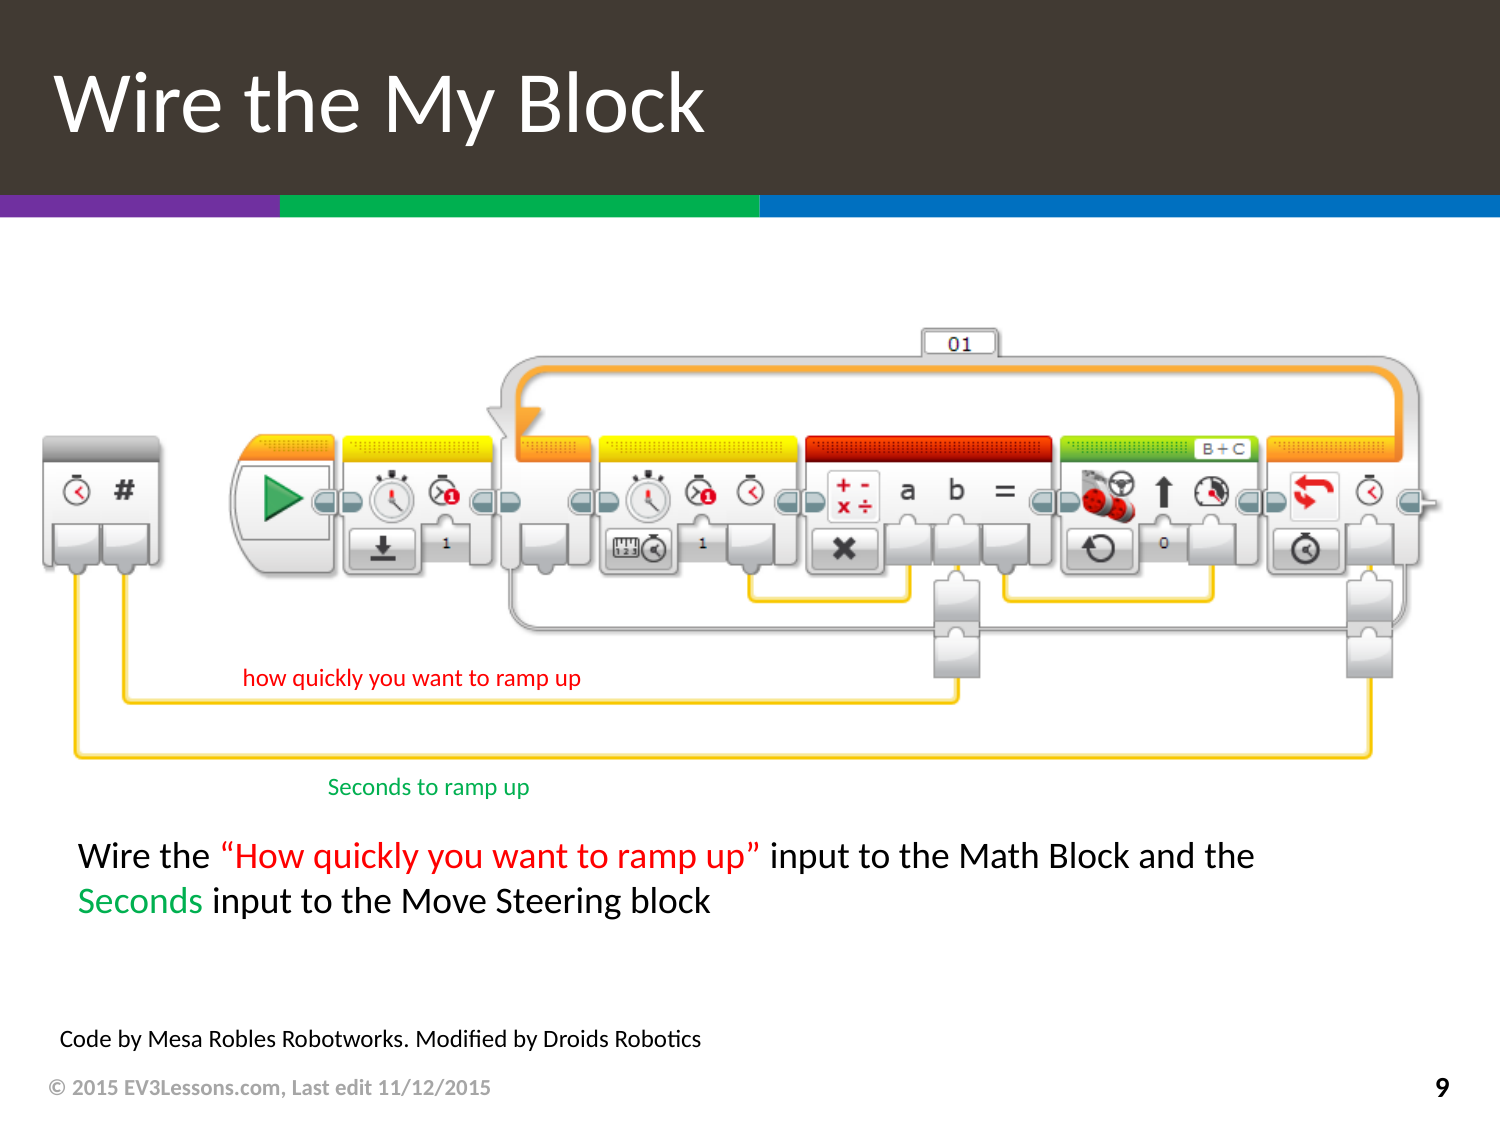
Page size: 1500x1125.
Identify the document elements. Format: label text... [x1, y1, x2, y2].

footer © 2015 EV3Lessons.com, Last edit 11/12/2015 [32, 1055, 1038, 1116]
text_box Seconds to ramp up [313, 778, 622, 808]
picture [15, 292, 1484, 764]
slide_number 9 [1361, 1056, 1465, 1116]
title Wire the My Block [0, 0, 1500, 195]
text_box Wire the “How quickly you want to ramp up” input to the Math Block and the Seconds input to the Move Steering block [63, 823, 1340, 929]
text_box Code by Mesa Robles Robotworks. Modified by Droids Robotics [45, 1014, 724, 1060]
